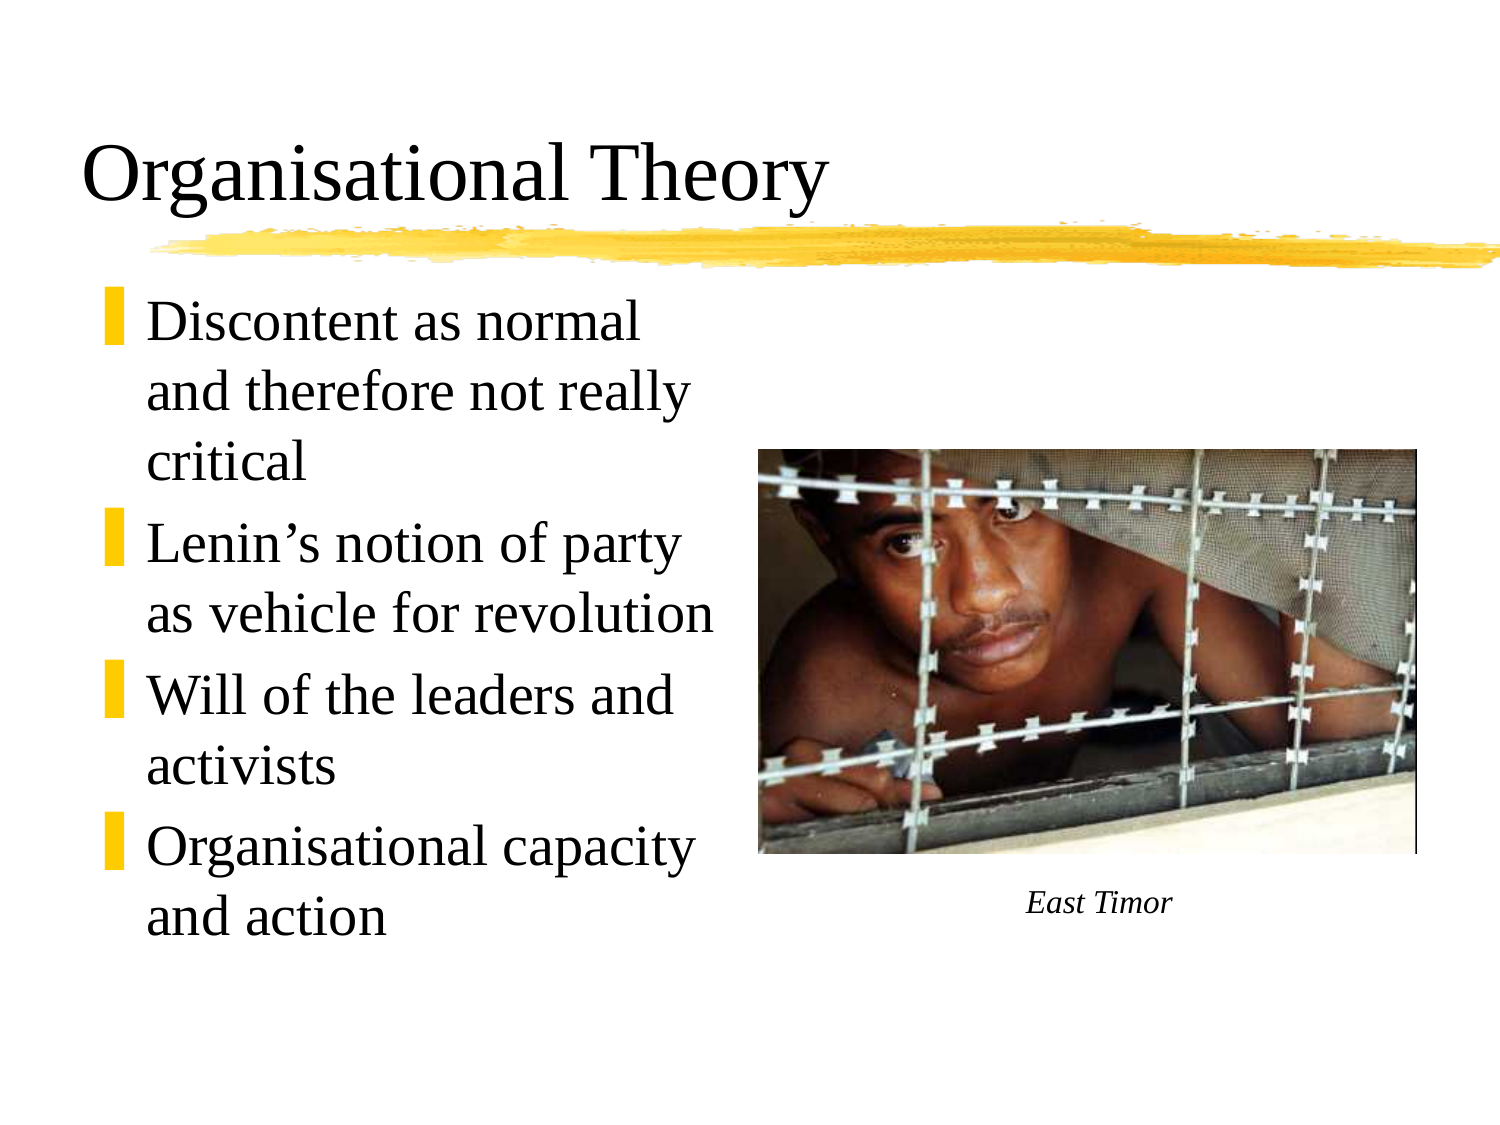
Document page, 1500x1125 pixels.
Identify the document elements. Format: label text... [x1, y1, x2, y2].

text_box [758, 449, 1417, 854]
text_box East Timor [1011, 872, 1189, 928]
picture [150, 215, 1500, 279]
title Organisational Theory [66, 37, 1342, 225]
list Discontent as normal and therefore not really critical Lenin’s notion of party as vehicle for revolution Will of the leaders and activists Organisational capacity and action [75, 275, 734, 960]
